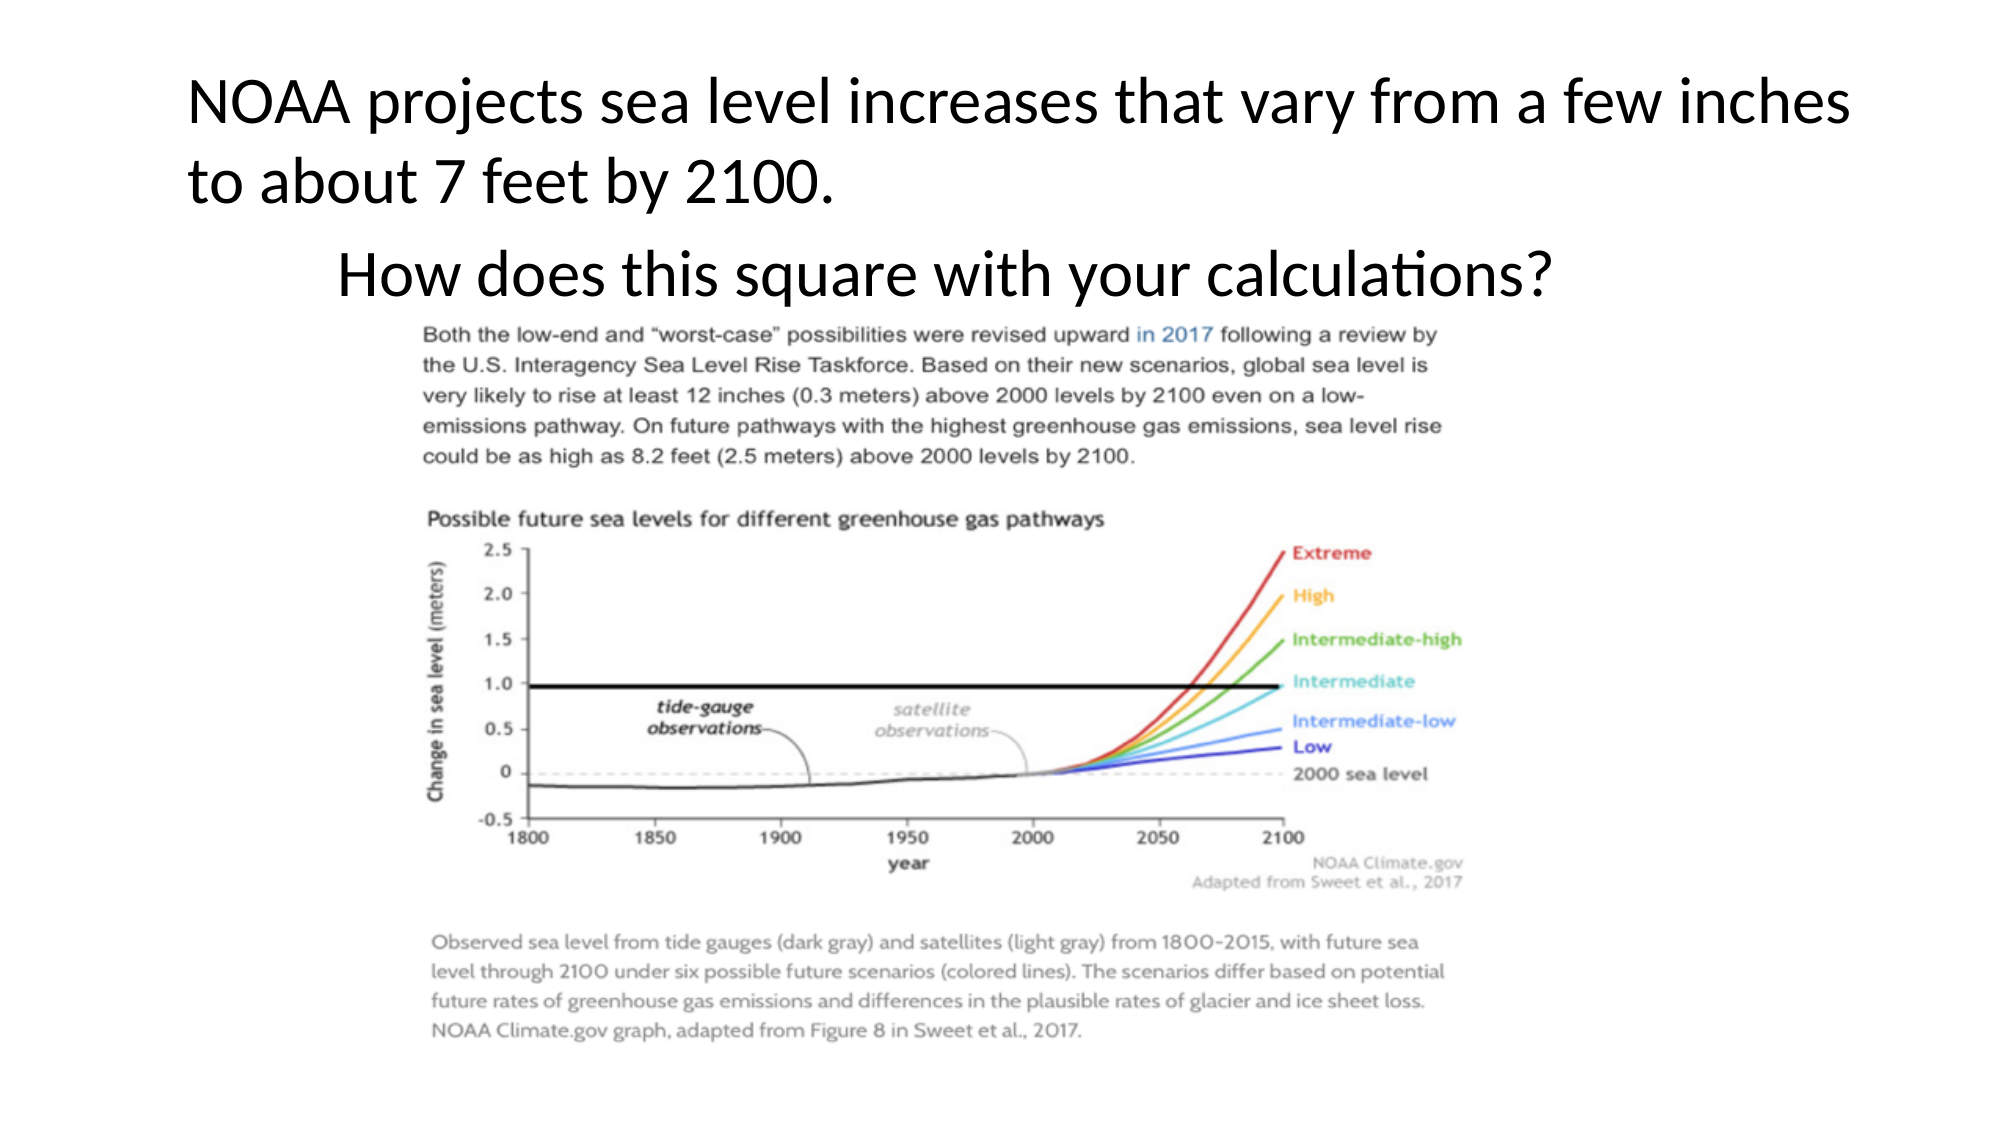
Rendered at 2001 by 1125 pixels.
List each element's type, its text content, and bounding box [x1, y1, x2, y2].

picture [395, 319, 1550, 1068]
text_box NOAA projects sea level increases that vary from a few inches to about 7 feet by 2100. How does this square with your calculations? [172, 49, 1868, 317]
